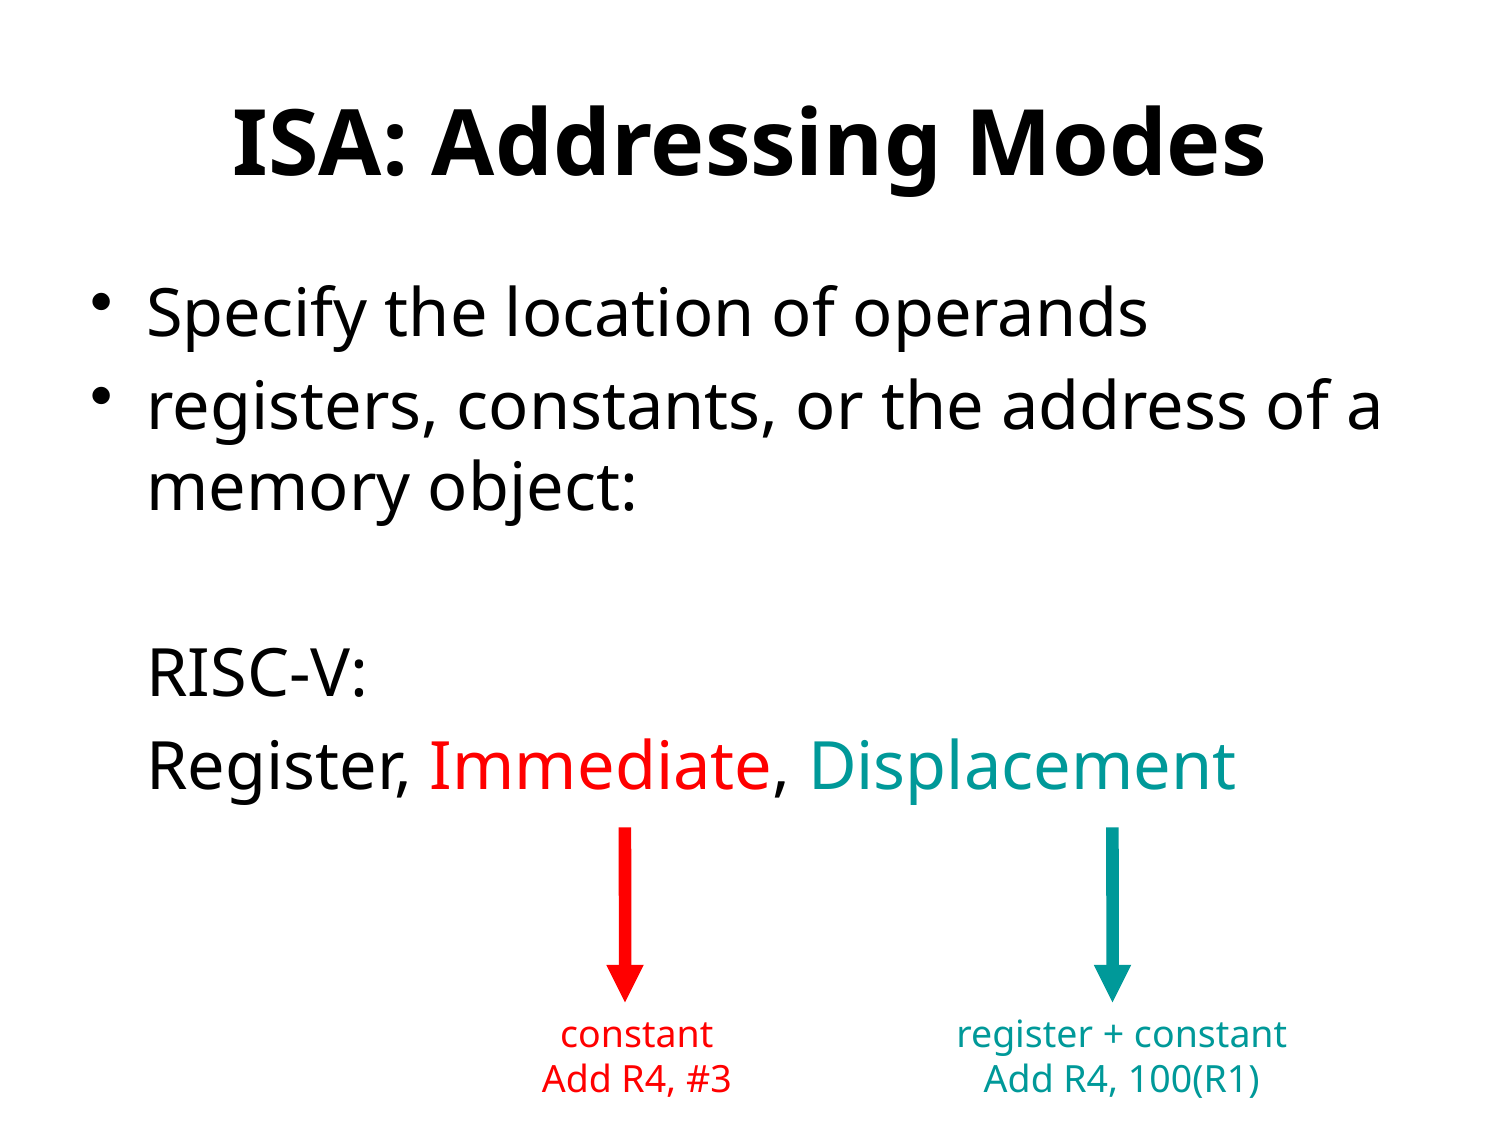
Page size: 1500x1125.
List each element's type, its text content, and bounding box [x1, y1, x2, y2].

text_box register + constant Add R4, 100(R1) [941, 1002, 1303, 1107]
text_box constant Add R4, #3 [527, 1002, 747, 1107]
text_box [1106, 827, 1119, 1002]
list Specify the location of operands registers, constants, or the address of a memory object: RISC-V: Register, Immediate, Displacement [75, 262, 1500, 1125]
title ISA: Addressing Modes [0, 45, 1500, 233]
text_box [618, 827, 632, 1002]
